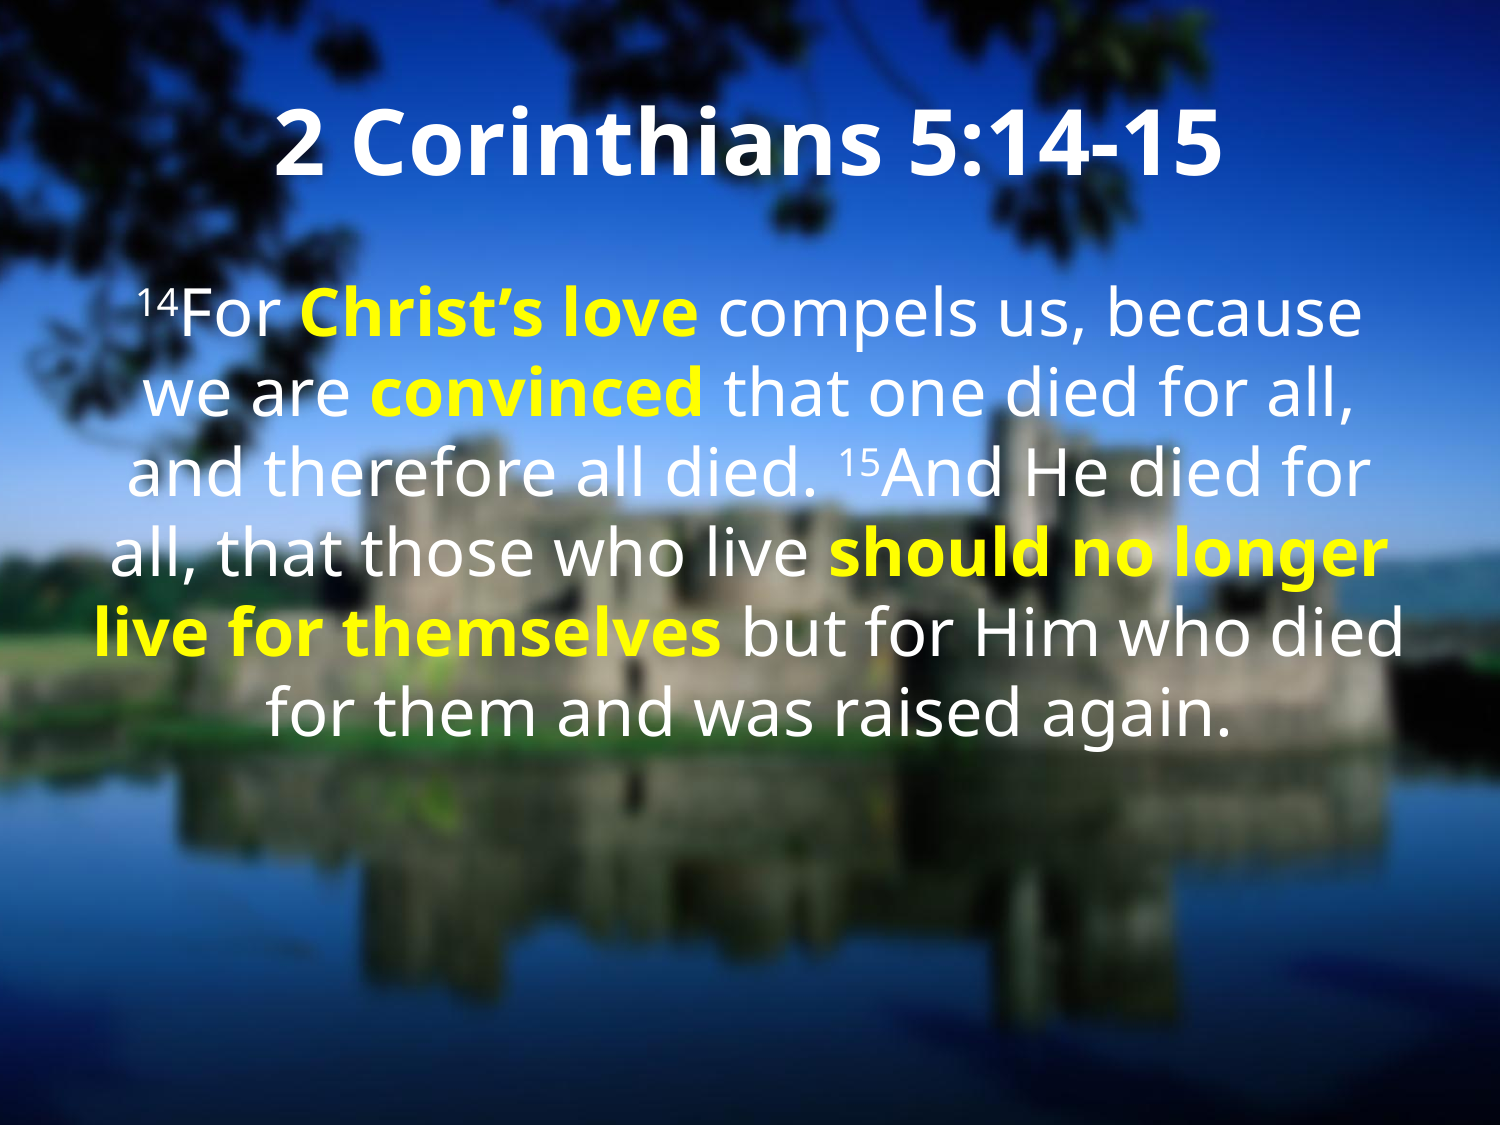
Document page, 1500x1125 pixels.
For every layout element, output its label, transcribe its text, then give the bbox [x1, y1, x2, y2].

picture [0, 0, 1500, 1125]
title 2 Corinthians 5:14-15 [75, 45, 1425, 233]
list 14For Christ’s love compels us, because we are convinced that one died for all, and therefore all died. 15And He died for all, that those who live should no longer live for themselves but for Him who died for them and was raised again. [75, 262, 1425, 1005]
